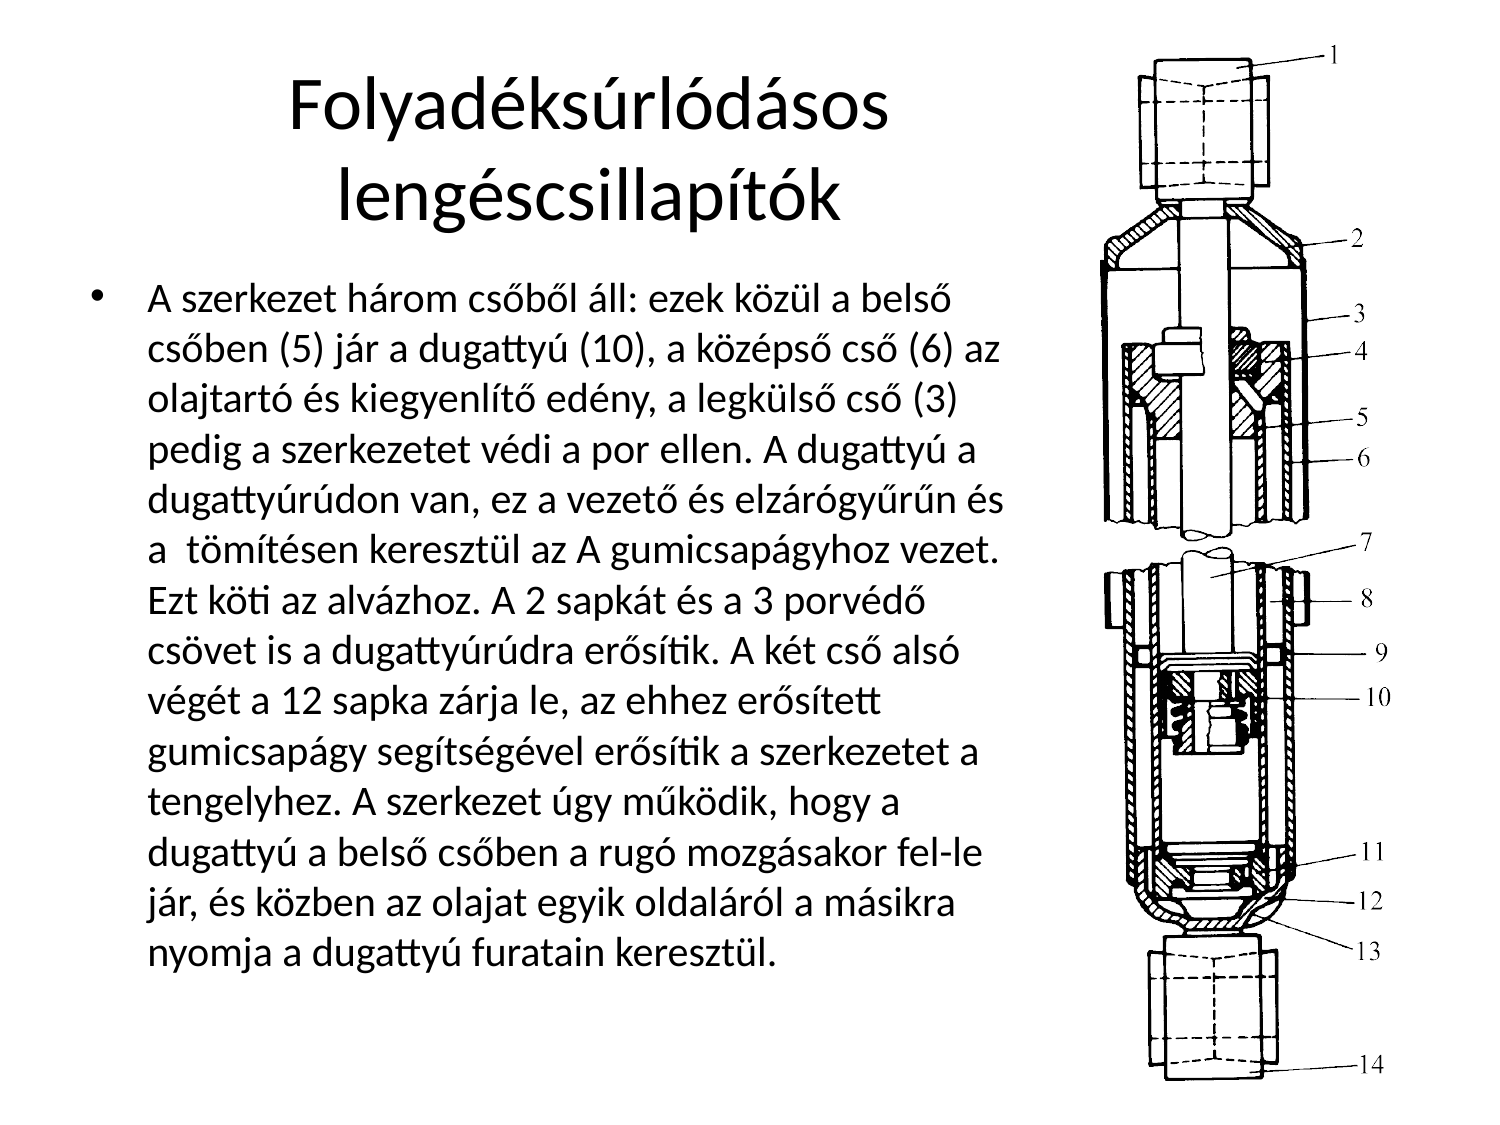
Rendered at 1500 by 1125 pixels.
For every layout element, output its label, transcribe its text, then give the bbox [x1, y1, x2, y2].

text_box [1092, 42, 1395, 1090]
title Folyadéksúrlódásos lengéscsillapítók [75, 45, 1088, 244]
list A szerkezet három csőből áll: ezek közül a belső csőben (5) jár a dugattyú (10), a középső cső (6) az olajtartó és kiegyenlítő edény, a legkülső cső (3) pedig a szerkezetet védi a por ellen. A dugattyú a dugattyúrúdon van, ez a vezető és elzárógyűrűn és a tömítésen keresztül az A gumicsapágyhoz vezet. Ezt köti az alvázhoz. A 2 sapkát és a 3 porvédő csövet is a dugattyúrúdra erősítik. A két cső alsó végét a 12 sapka zárja le, az ehhez erősített gumicsapágy segítségével erősítik a szerkezetet a tengelyhez. A szerkezet úgy működik, hogy a dugattyú a belső csőben a rugó mozgásakor fel-le jár, és közben az olajat egyik oldaláról a másikra nyomja a dugattyú furatain keresztül. [75, 262, 1022, 1012]
